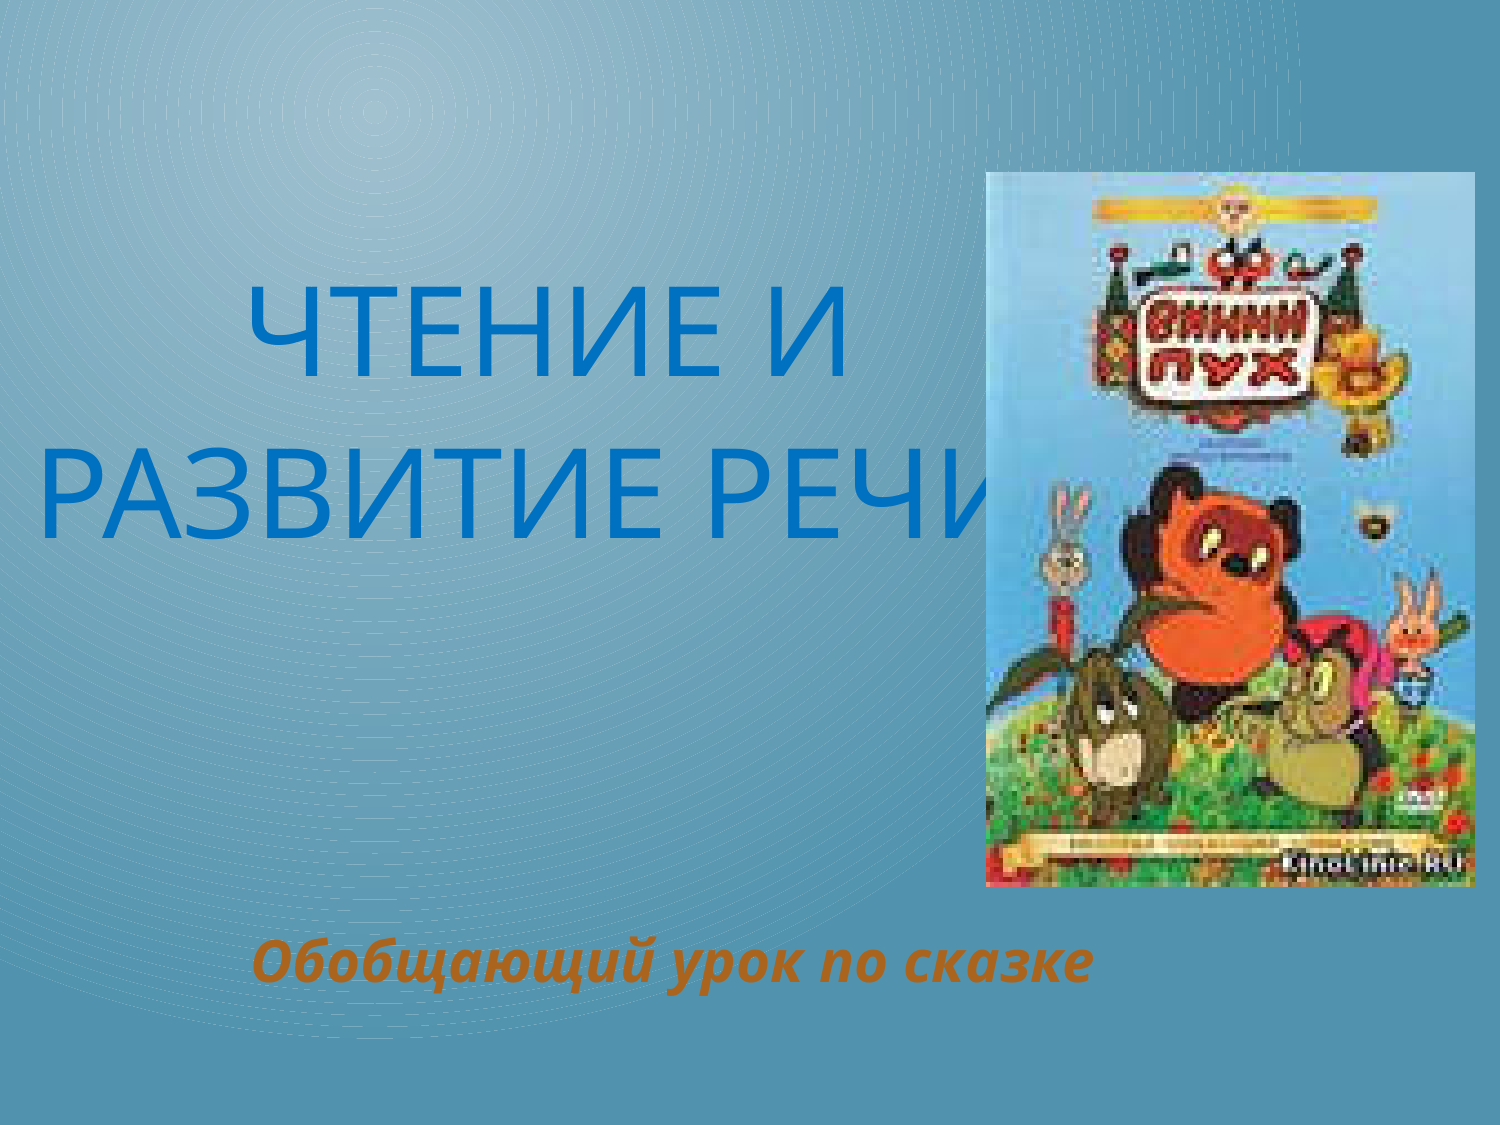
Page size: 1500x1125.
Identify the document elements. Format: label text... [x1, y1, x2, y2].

title Чтение и развитие речи [17, 243, 979, 602]
subtitle Обобщающий урок по сказке [112, 916, 1235, 1024]
picture [985, 172, 1475, 888]
